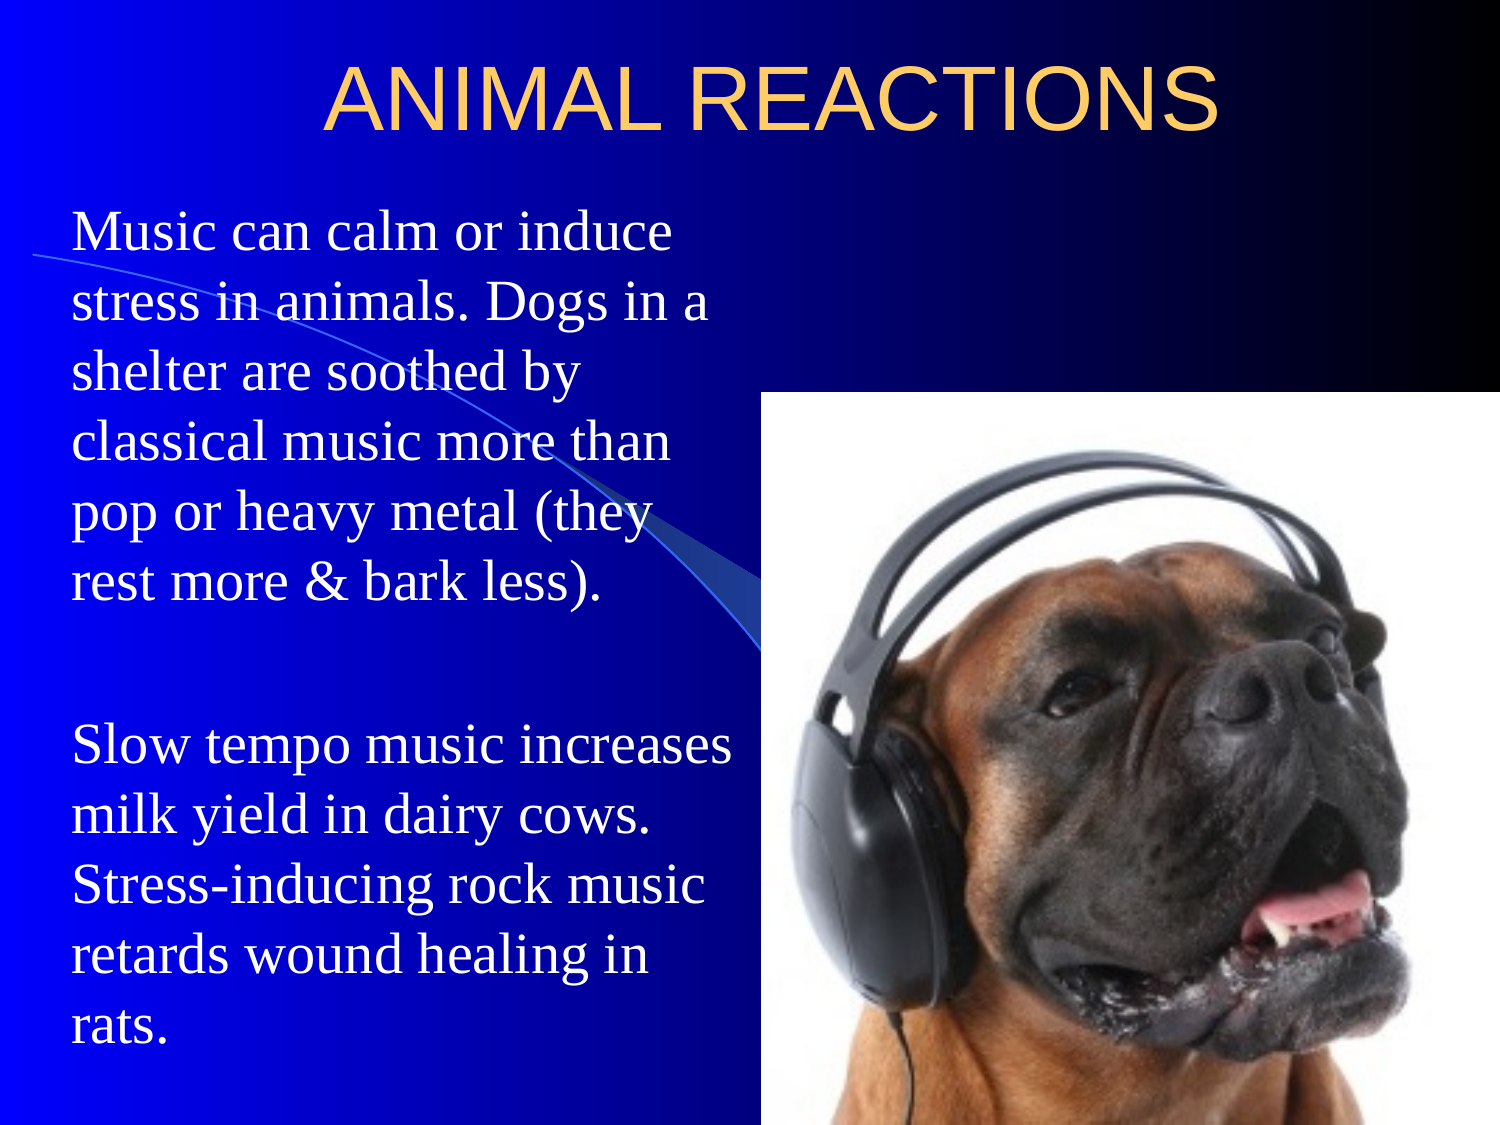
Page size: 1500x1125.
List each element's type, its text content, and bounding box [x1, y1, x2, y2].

list Music can calm or induce stress in animals. Dogs in a shelter are soothed by classical music more than pop or heavy metal (they rest more & bark less). Slow tempo music increases milk yield in dairy cows. Stress-inducing rock music retards wound healing in rats. [0, 184, 751, 1095]
picture [761, 391, 1500, 1125]
title ANIMAL REACTIONS [135, 0, 1411, 188]
